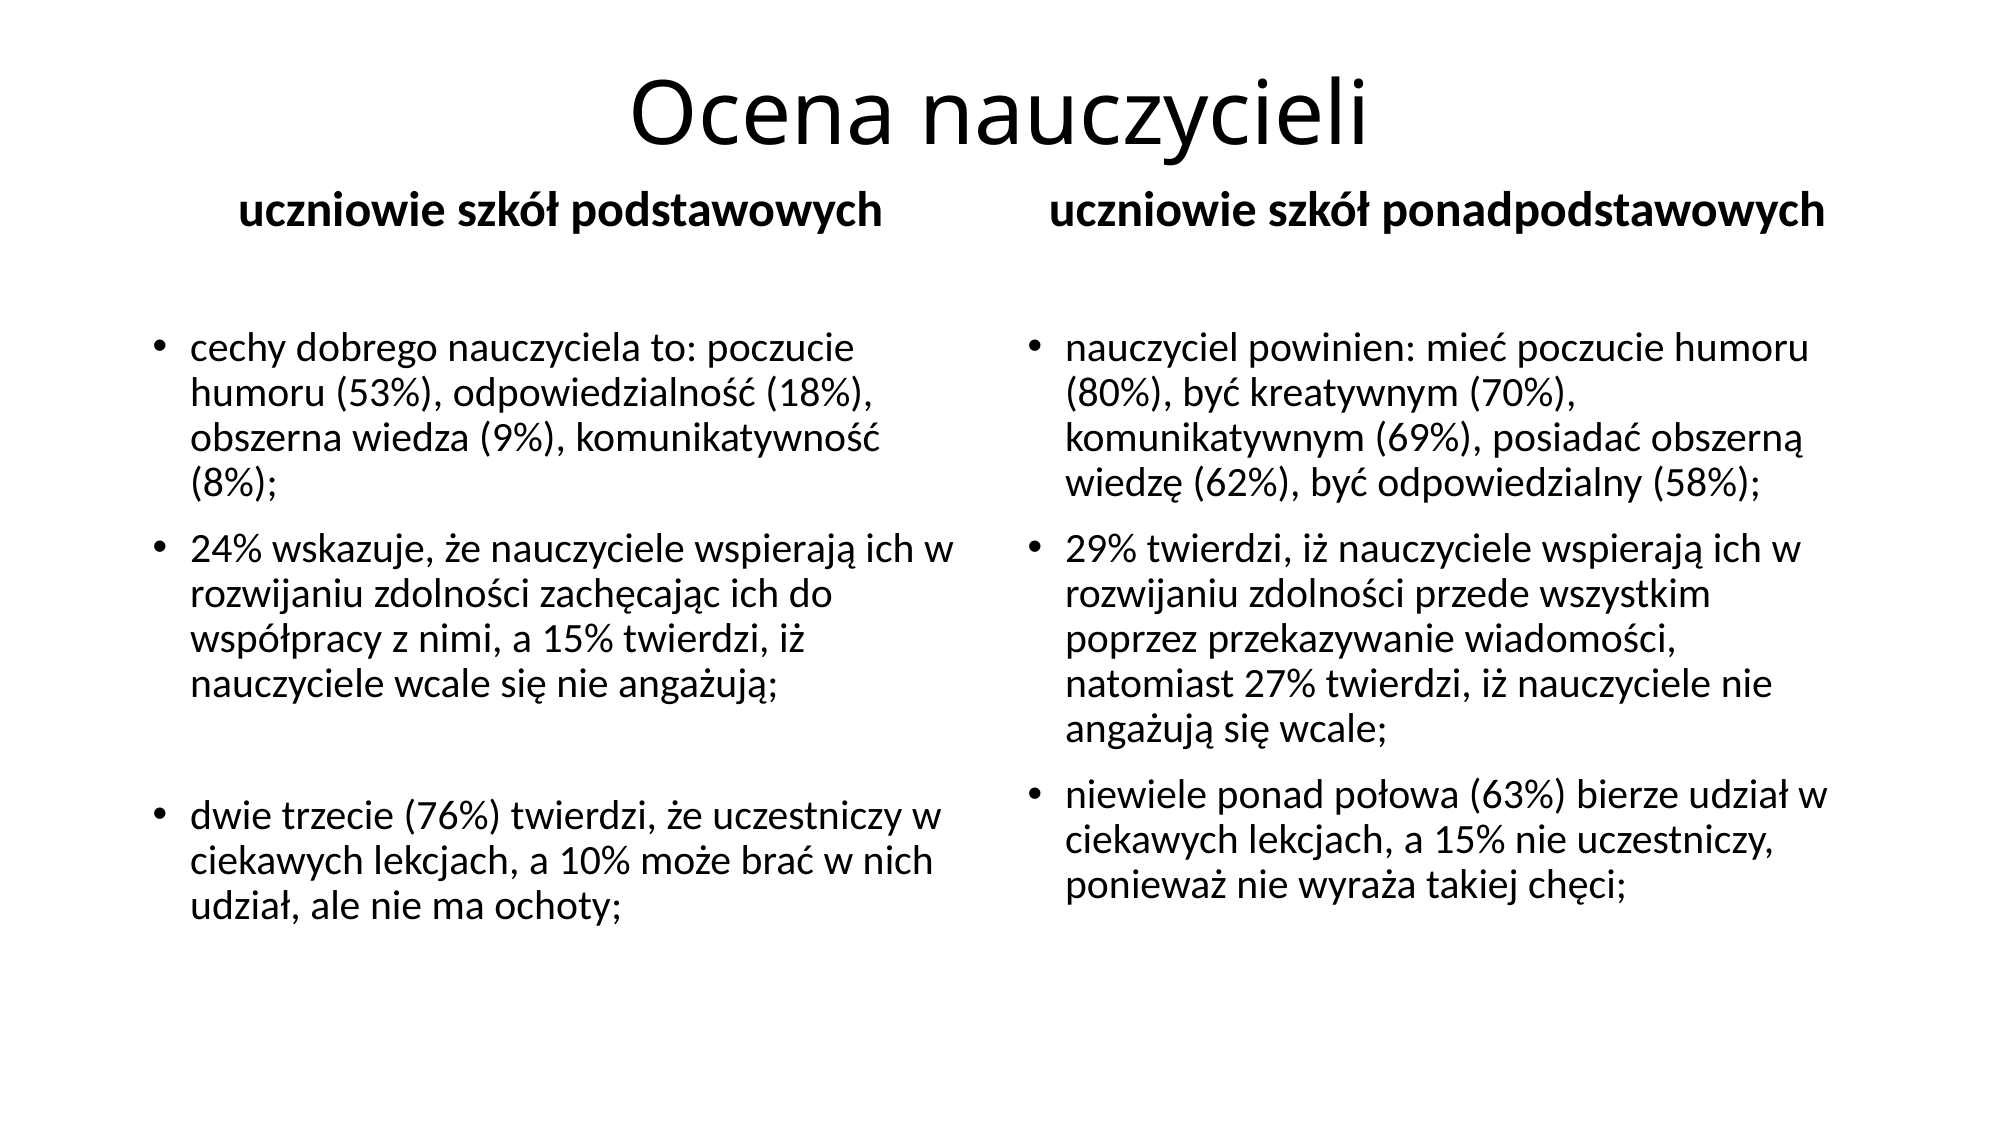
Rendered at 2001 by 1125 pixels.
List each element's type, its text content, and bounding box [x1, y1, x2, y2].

list cechy dobrego nauczyciela to: poczucie humoru (53%), odpowiedzialność (18%), obszerna wiedza (9%), komunikatywność (8%); 24% wskazuje, że nauczyciele wspierają ich w rozwijaniu zdolności zachęcając ich do współpracy z nimi, a 15% twierdzi, iż nauczyciele wcale się nie angażują; dwie trzecie (76%) twierdzi, że uczestniczy w ciekawych lekcjach, a 10% może brać w nich udział, ale nie ma ochoty; [137, 317, 984, 1016]
title Ocena nauczycieli [137, 59, 1863, 172]
list uczniowie szkół ponadpodstawowych [1012, 171, 1863, 246]
list uczniowie szkół podstawowych [137, 171, 984, 246]
list nauczyciel powinien: mieć poczucie humoru (80%), być kreatywnym (70%), komunikatywnym (69%), posiadać obszerną wiedzę (62%), być odpowiedzialny (58%); 29% twierdzi, iż nauczyciele wspierają ich w rozwijaniu zdolności przede wszystkim poprzez przekazywanie wiadomości, natomiast 27% twierdzi, iż nauczyciele nie angażują się wcale; niewiele ponad połowa (63%) bierze udział w ciekawych lekcjach, a 15% nie uczestniczy, ponieważ nie wyraża takiej chęci; [1012, 317, 1863, 1016]
